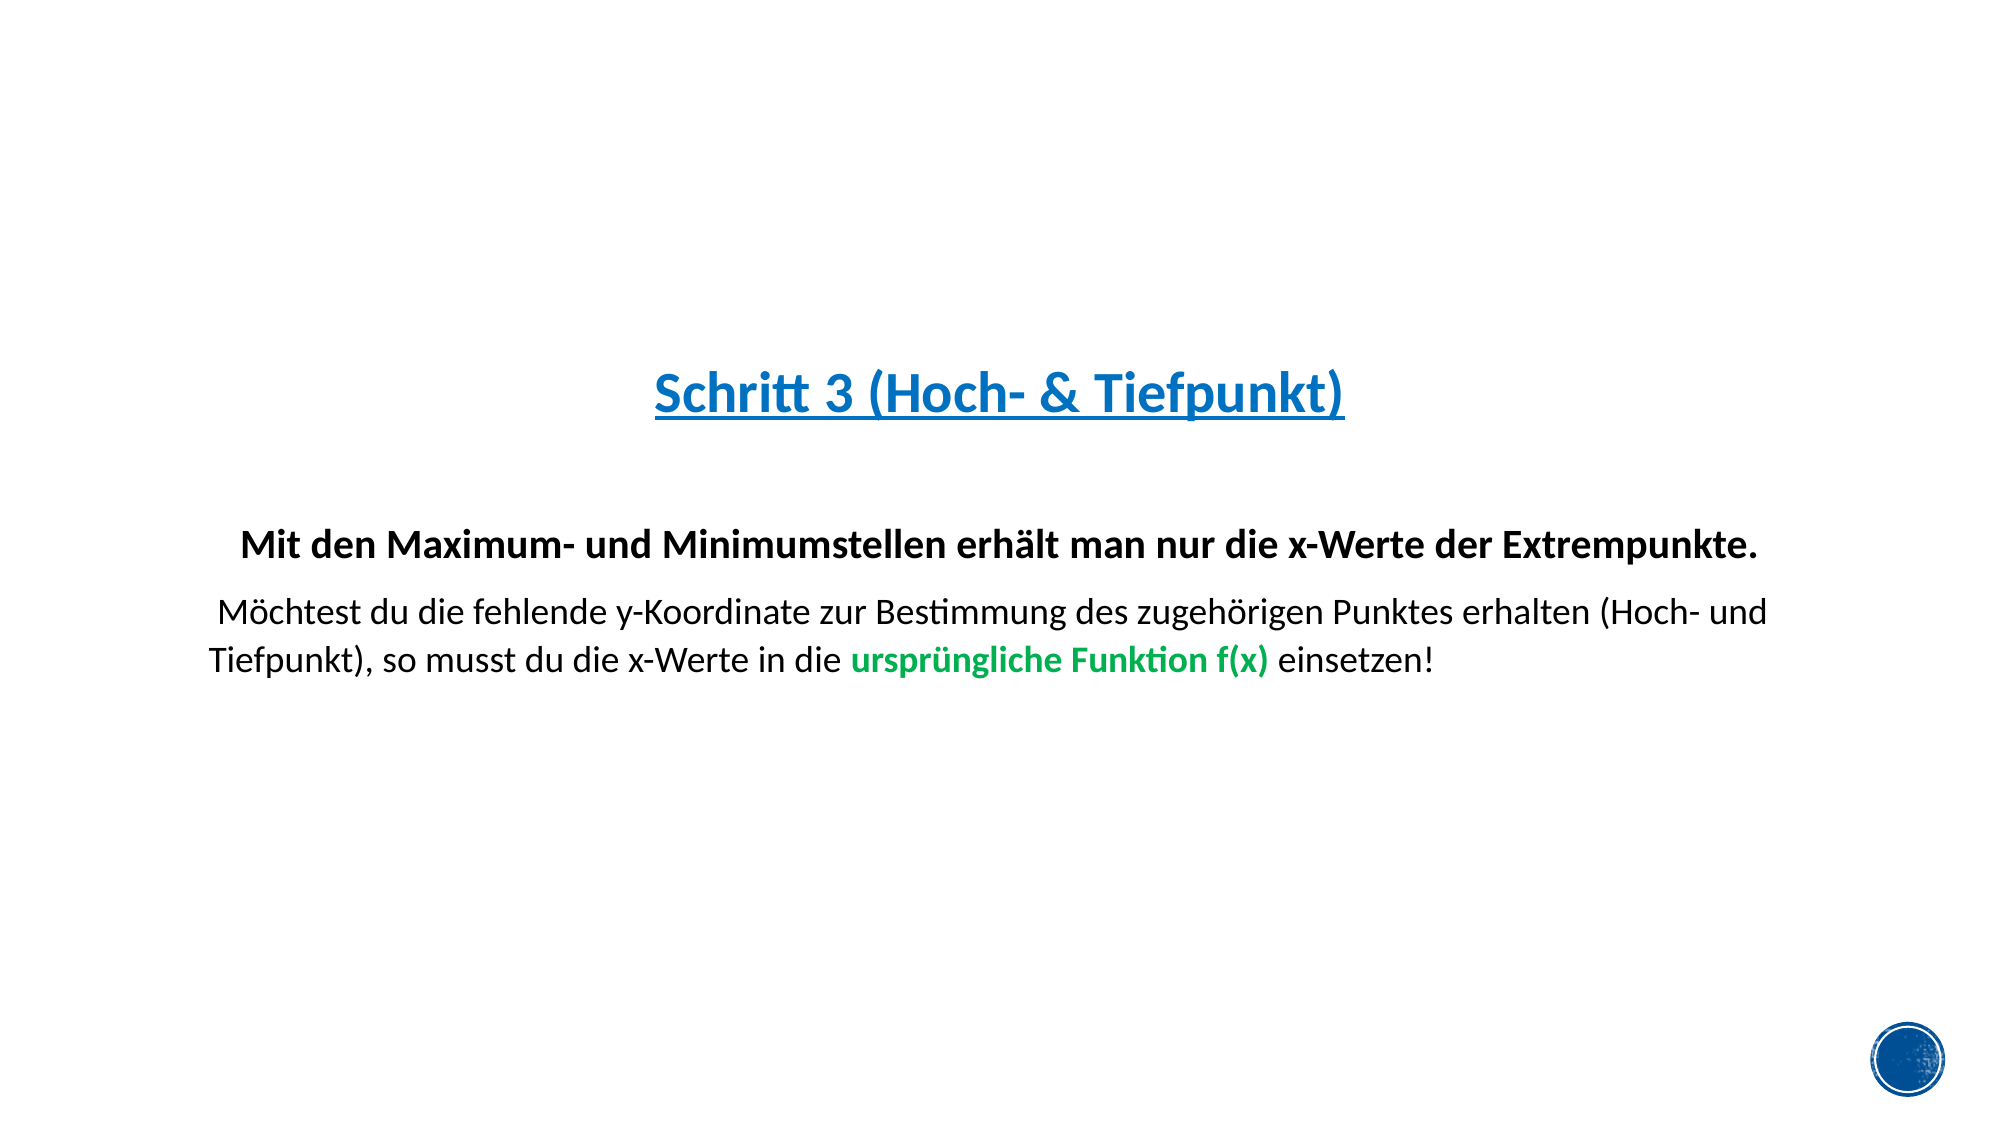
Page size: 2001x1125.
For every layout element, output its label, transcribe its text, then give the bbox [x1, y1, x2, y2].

text_box Schritt 3 (Hoch- & Tiefpunkt) [639, 346, 1360, 432]
text_box Mit den Maximum- und Minimumstellen erhält man nur die x-Werte der Extrempunkte. Möchtest du die fehlende y-Koordinate zur Bestimmung des zugehörigen Punktes erhalten (Hoch- und Tiefpunkt), so musst du die x-Werte in die ursprüngliche Funktion f(x) einsetzen! [193, 506, 1807, 688]
